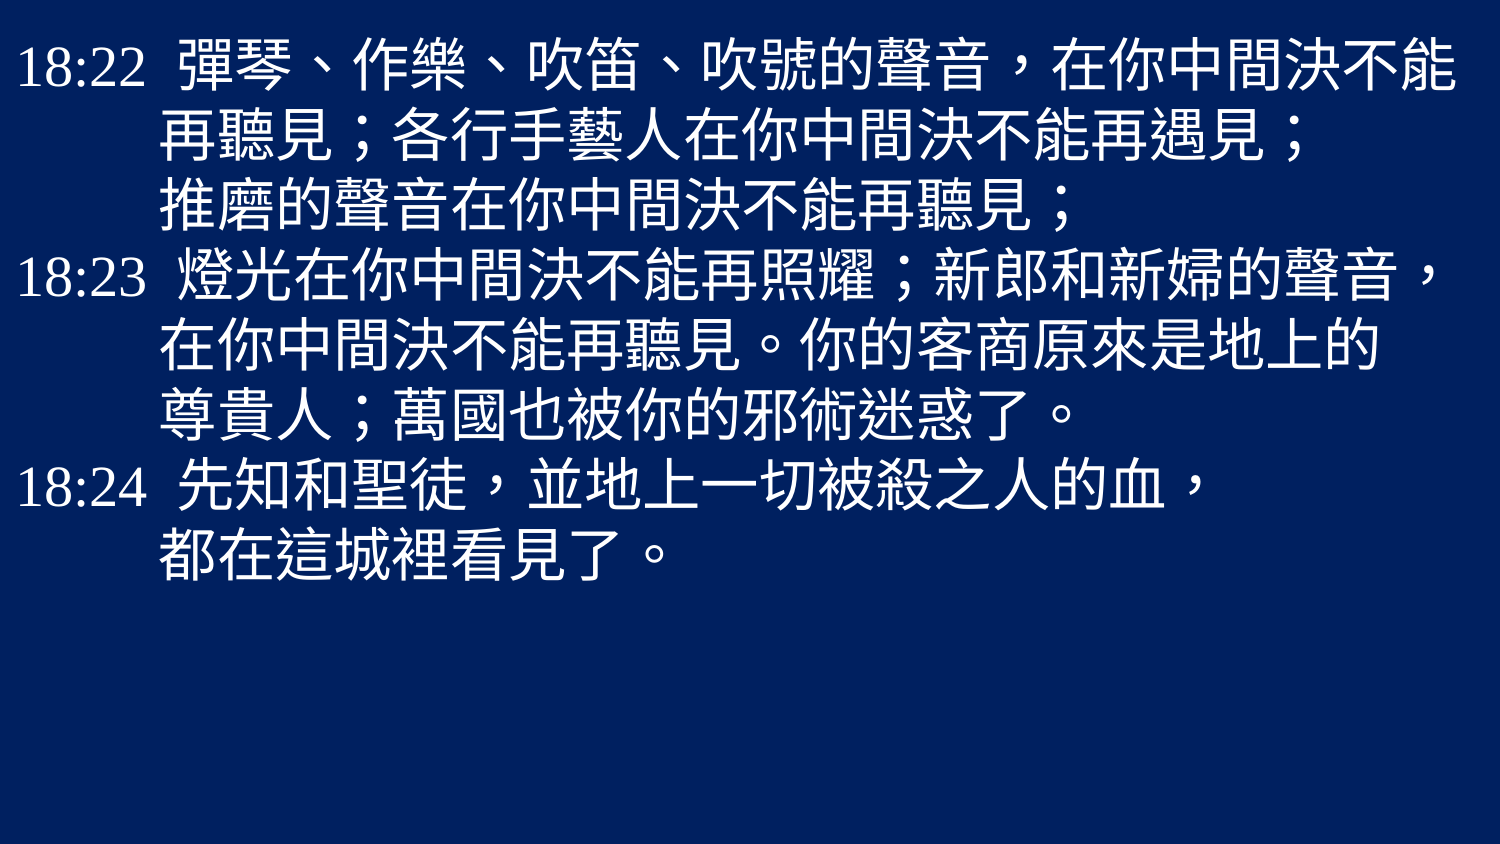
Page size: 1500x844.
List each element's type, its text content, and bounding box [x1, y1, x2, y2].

list 18:22 彈琴、作樂、吹笛、吹號的聲音，在你中間決不能 再聽見；各行手藝人在你中間決不能再遇見； 推磨的聲音在你中間決不能再聽見； 18:23 燈光在你中間決不能再照耀；新郎和新婦的聲音， 在你中間決不能再聽見。你的客商原來是地上的 尊貴人；萬國也被你的邪術迷惑了。 18:24 先知和聖徒，並地上一切被殺之人的血， 都在這城裡看見了。 [0, 20, 1500, 844]
